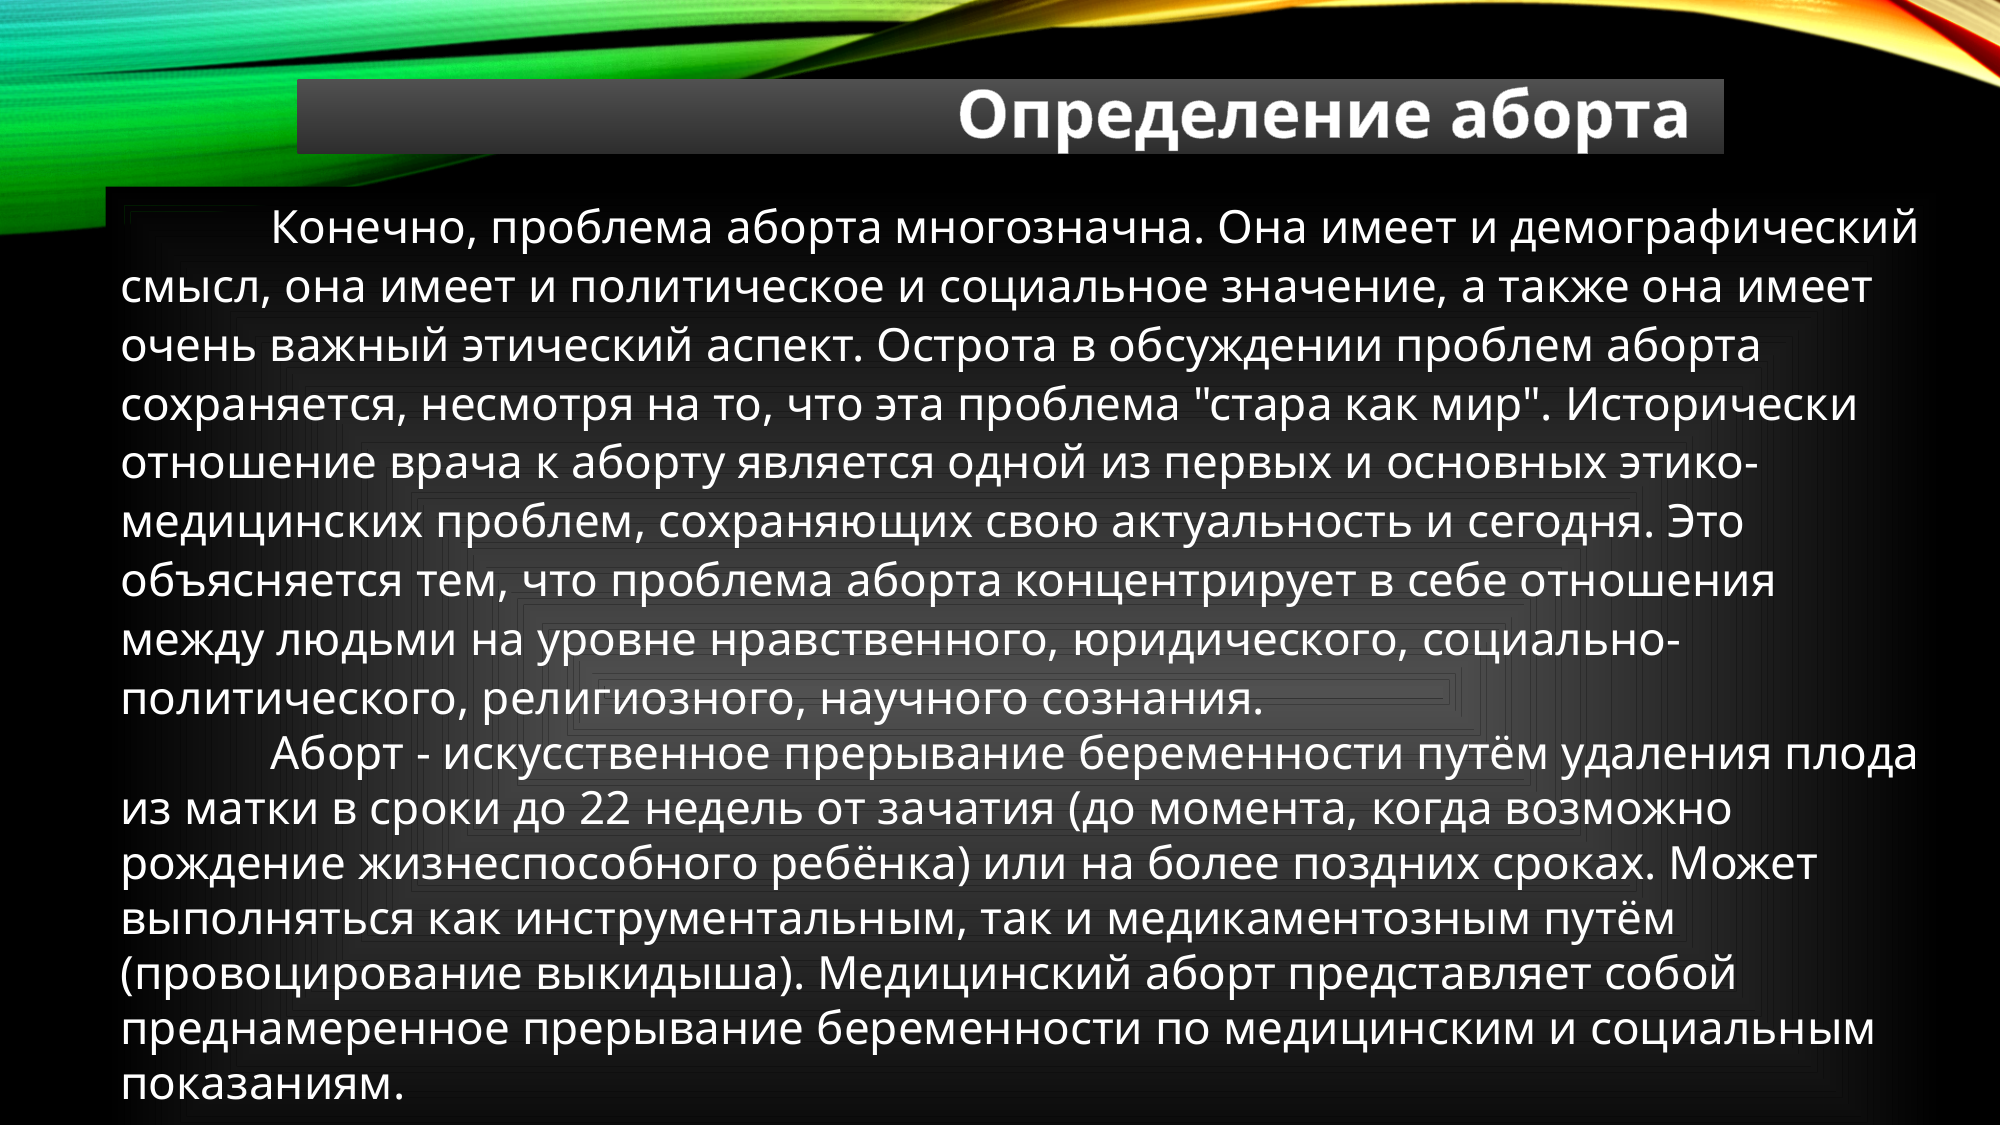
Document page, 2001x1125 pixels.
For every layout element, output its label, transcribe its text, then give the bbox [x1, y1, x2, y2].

title Определение аборта [297, 79, 1724, 154]
text_box Конечно, проблема аборта многозначна. Она имеет и демографический смысл, она имеет и политическое и социальное значение, а также она имеет очень важный этический аспект. Острота в обсуждении проблем аборта сохраняется, несмотря на то, что эта проблема "стара как мир". Исторически отношение врача к аборту является одной из первых и основных этико-медицинских проблем, сохраняющих свою актуальность и сегодня. Это объясняется тем, что проблема аборта концентрирует в себе отношения между людьми на уровне нравственного, юридического, социально-политического, религиозного, научного сознания. Аборт - искусственное прерывание беременности путём удаления плода из матки в сроки до 22 недель от зачатия (до момента, когда возможно рождение жизнеспособного ребёнка) или на более поздних сроках. Может выполняться как инструментальным, так и медикаментозным путём (провоцирование выкидыша). Медицинский аборт представляет собой преднамеренное прерывание беременности по медицинским и социальным показаниям. [105, 186, 1943, 1125]
picture [0, 0, 2000, 237]
